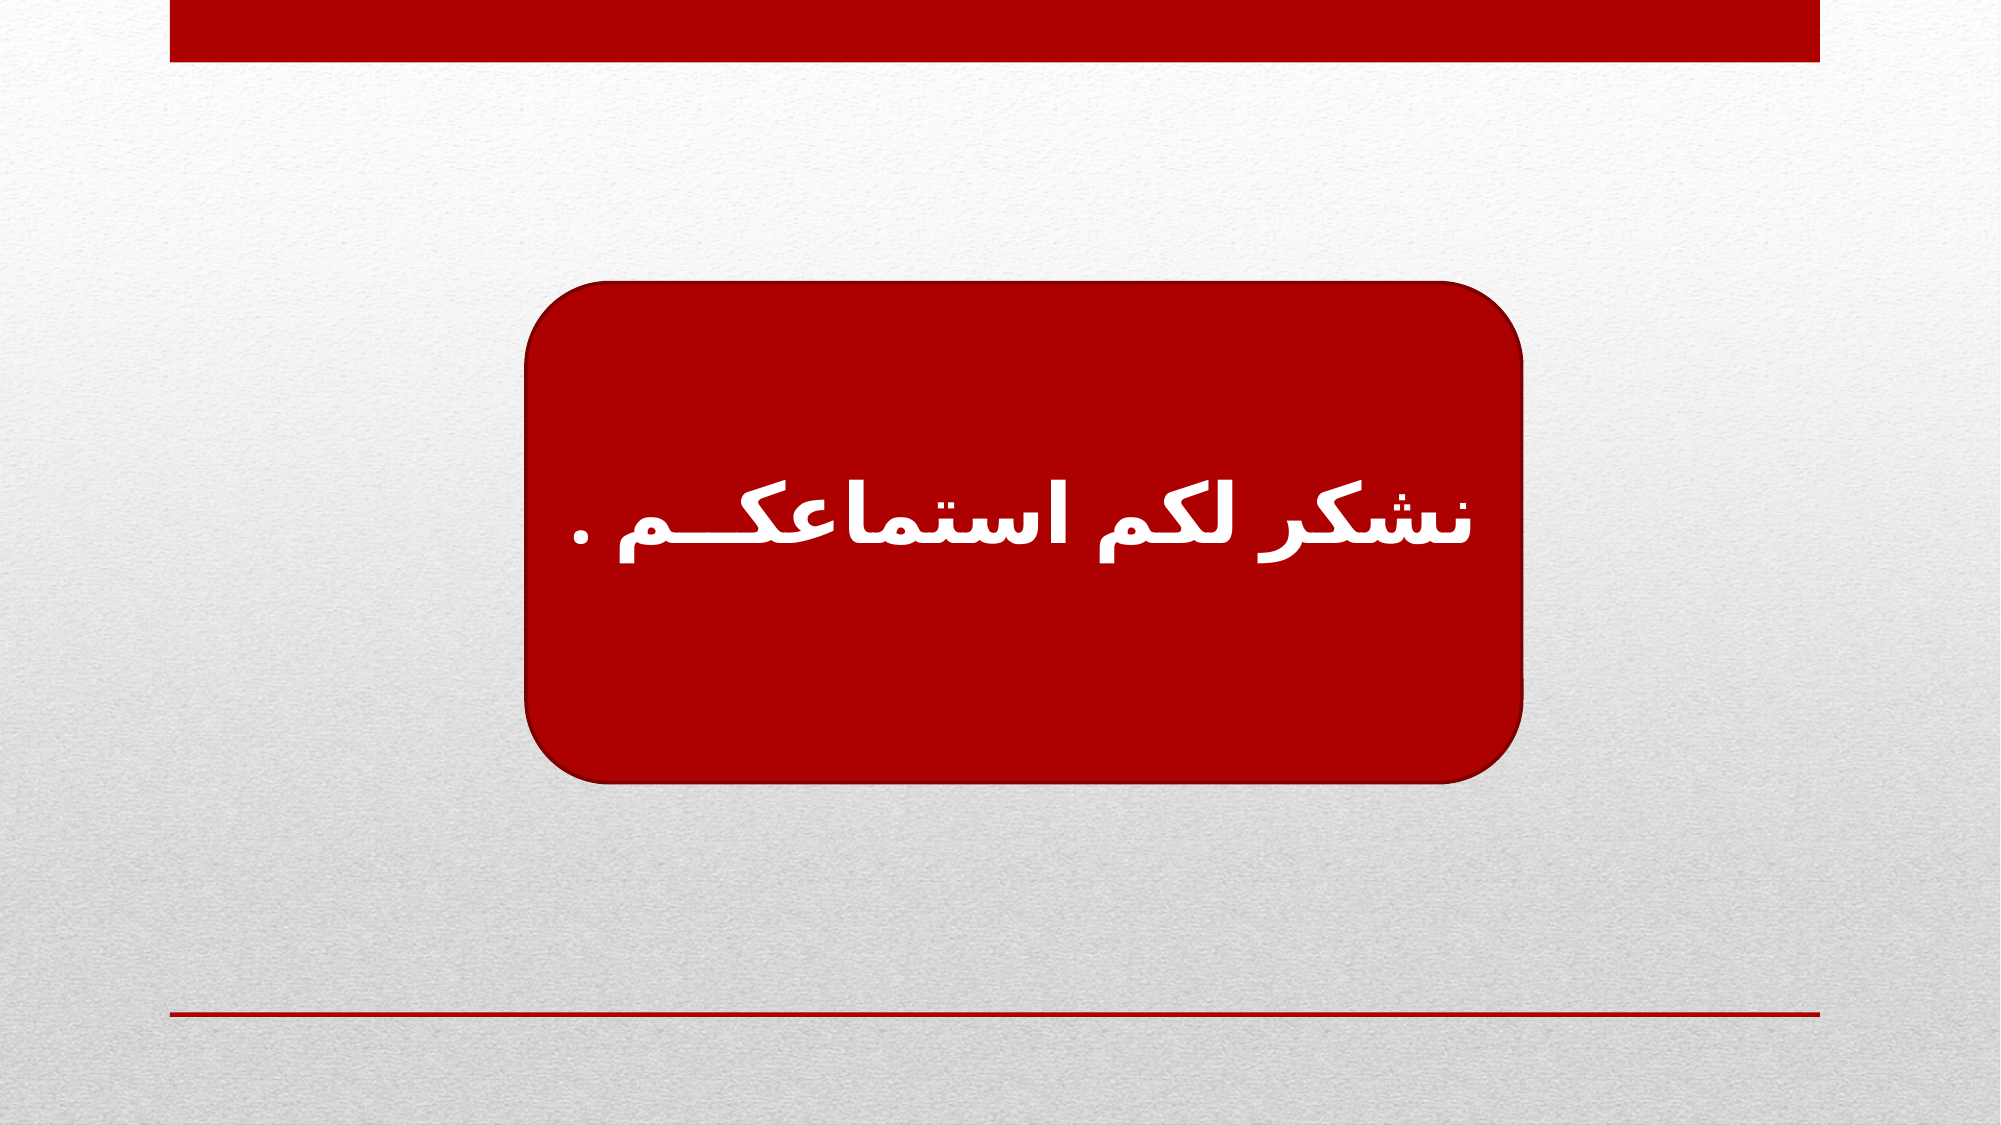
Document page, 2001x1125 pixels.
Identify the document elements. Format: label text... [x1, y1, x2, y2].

text_box نشكر لكم استماعكــم . [524, 280, 1524, 785]
